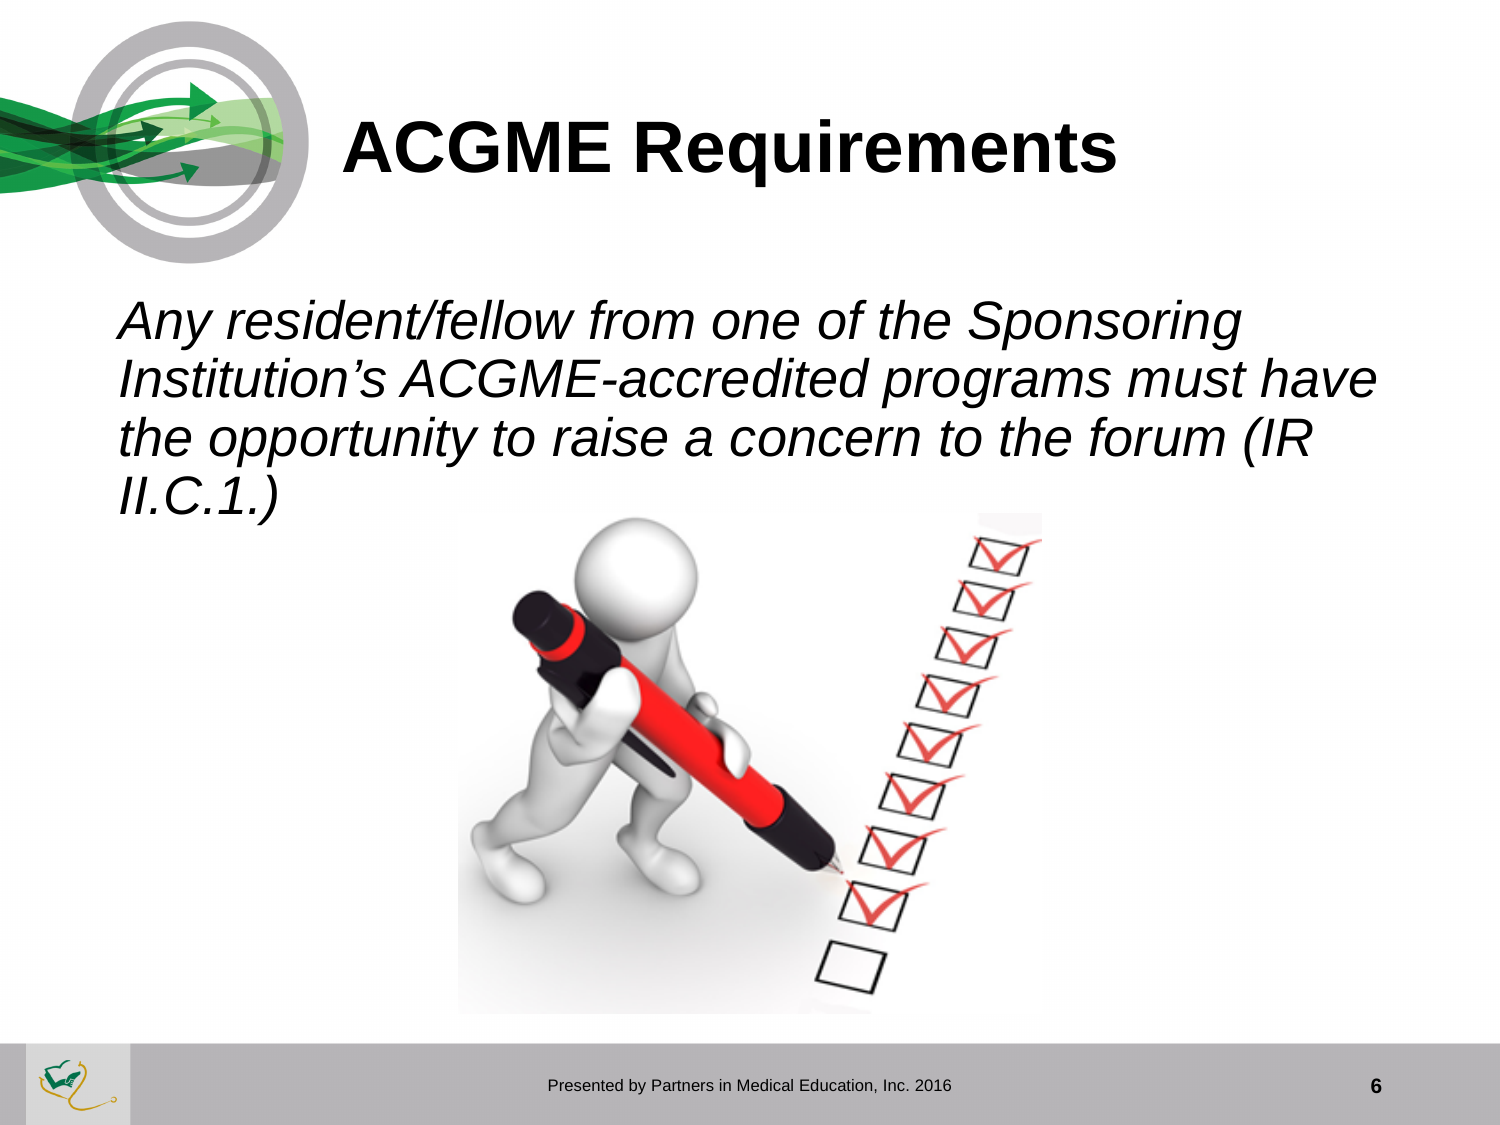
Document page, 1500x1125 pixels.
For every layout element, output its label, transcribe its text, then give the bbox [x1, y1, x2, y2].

footer Presented by Partners in Medical Education, Inc. 2016 [496, 1055, 1004, 1116]
picture [0, 0, 1500, 1125]
list Any resident/fellow from one of the Sponsoring Institution’s ACGME-accredited programs must have the opportunity to raise a concern to the forum (IR II.C.1.) [103, 285, 1397, 1014]
title ACGME Requirements [326, 40, 1397, 258]
slide_number 6 [1059, 1055, 1397, 1116]
